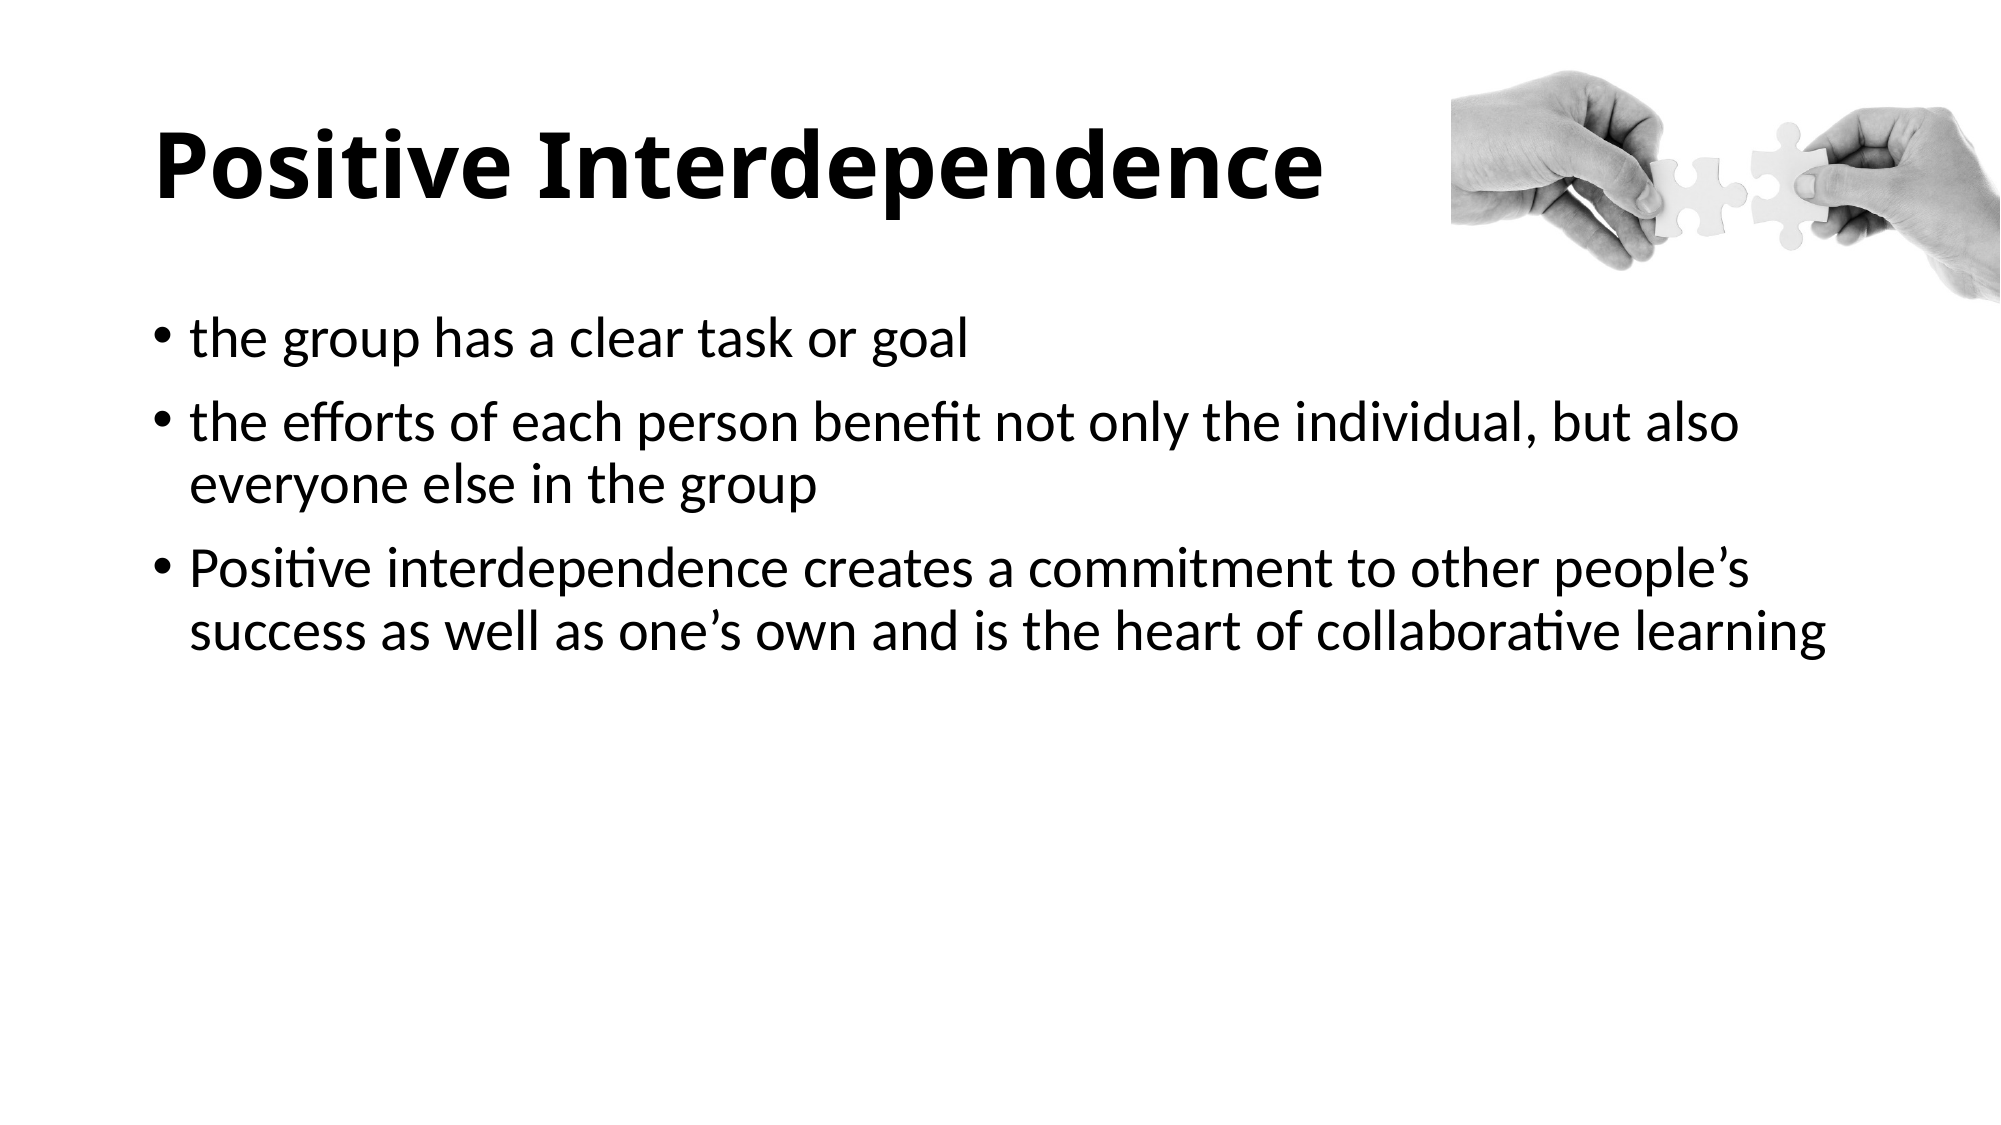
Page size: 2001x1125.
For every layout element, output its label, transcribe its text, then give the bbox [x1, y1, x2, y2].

list the group has a clear task or goal the efforts of each person benefit not only the individual, but also everyone else in the group Positive interdependence creates a commitment to other people’s success as well as one’s own and is the heart of collaborative learning [137, 299, 1863, 1014]
title Positive Interdependence [137, 59, 1451, 278]
picture [1451, 0, 2000, 366]
